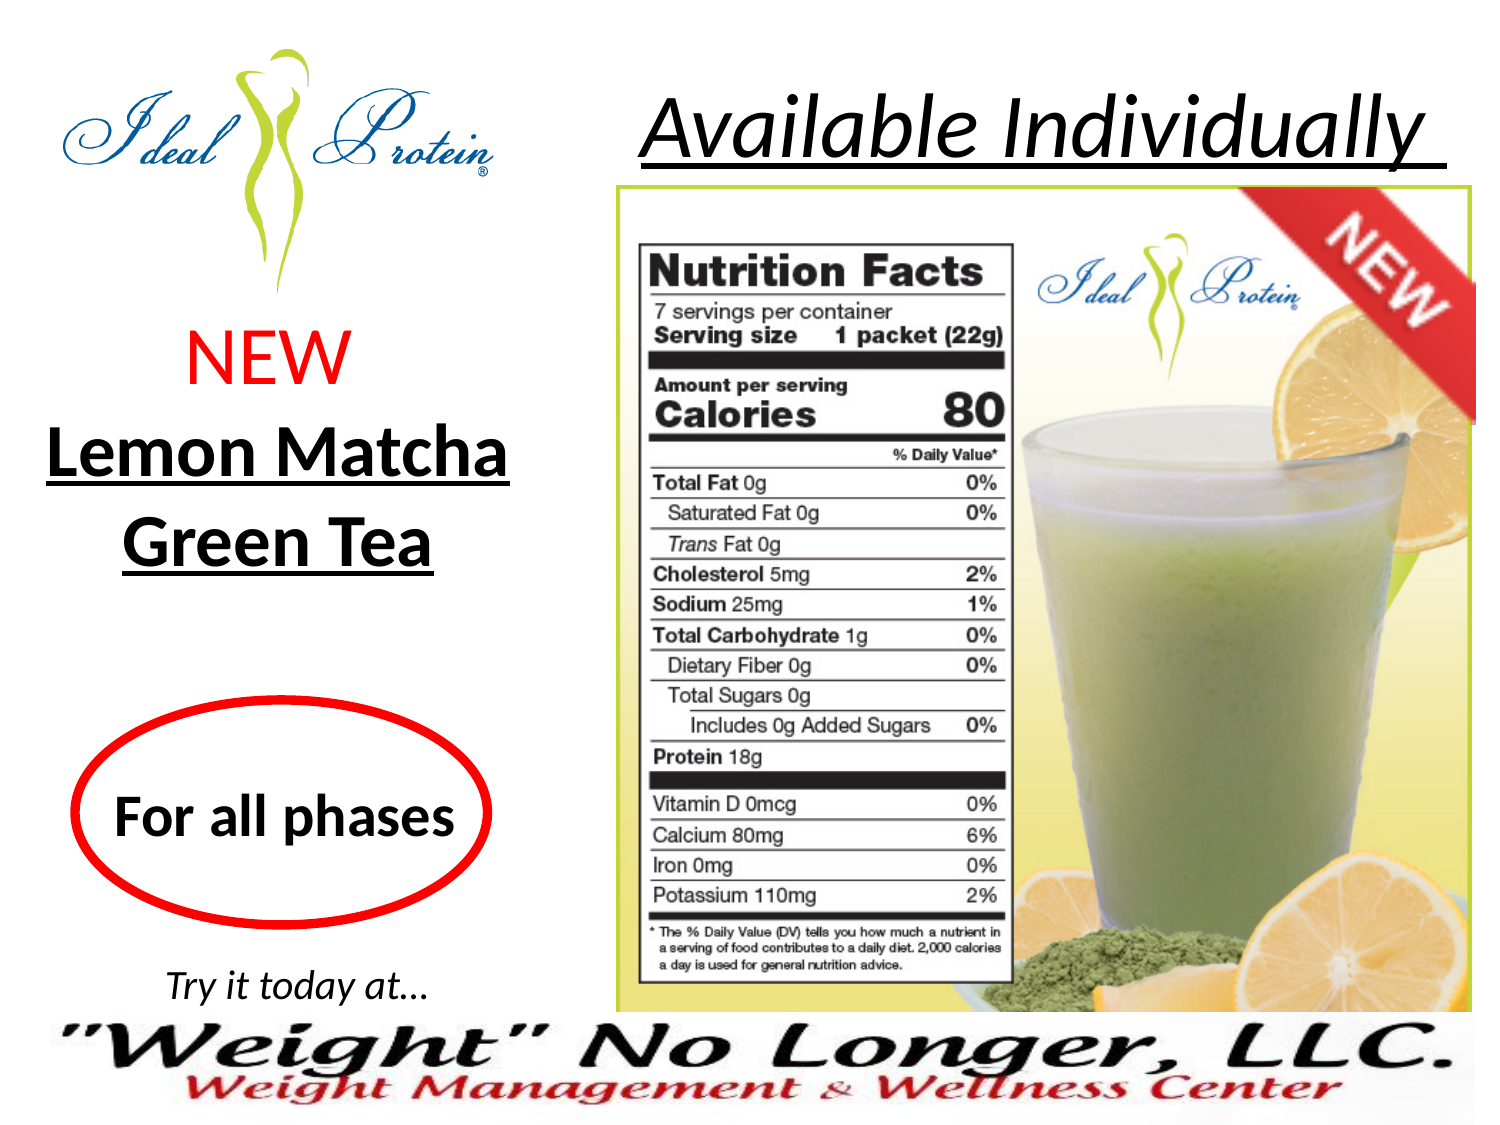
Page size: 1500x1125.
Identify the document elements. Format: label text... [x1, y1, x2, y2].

text_box [72, 697, 475, 928]
text_box NEW Lemon Matcha Green Tea [0, 293, 560, 679]
text_box Available Individually [493, 0, 1500, 183]
picture [62, 49, 494, 294]
text_box [475, 770, 490, 855]
picture [49, 184, 1476, 1125]
text_box For all phases [99, 768, 475, 856]
text_box Try it today at… [150, 950, 475, 1010]
